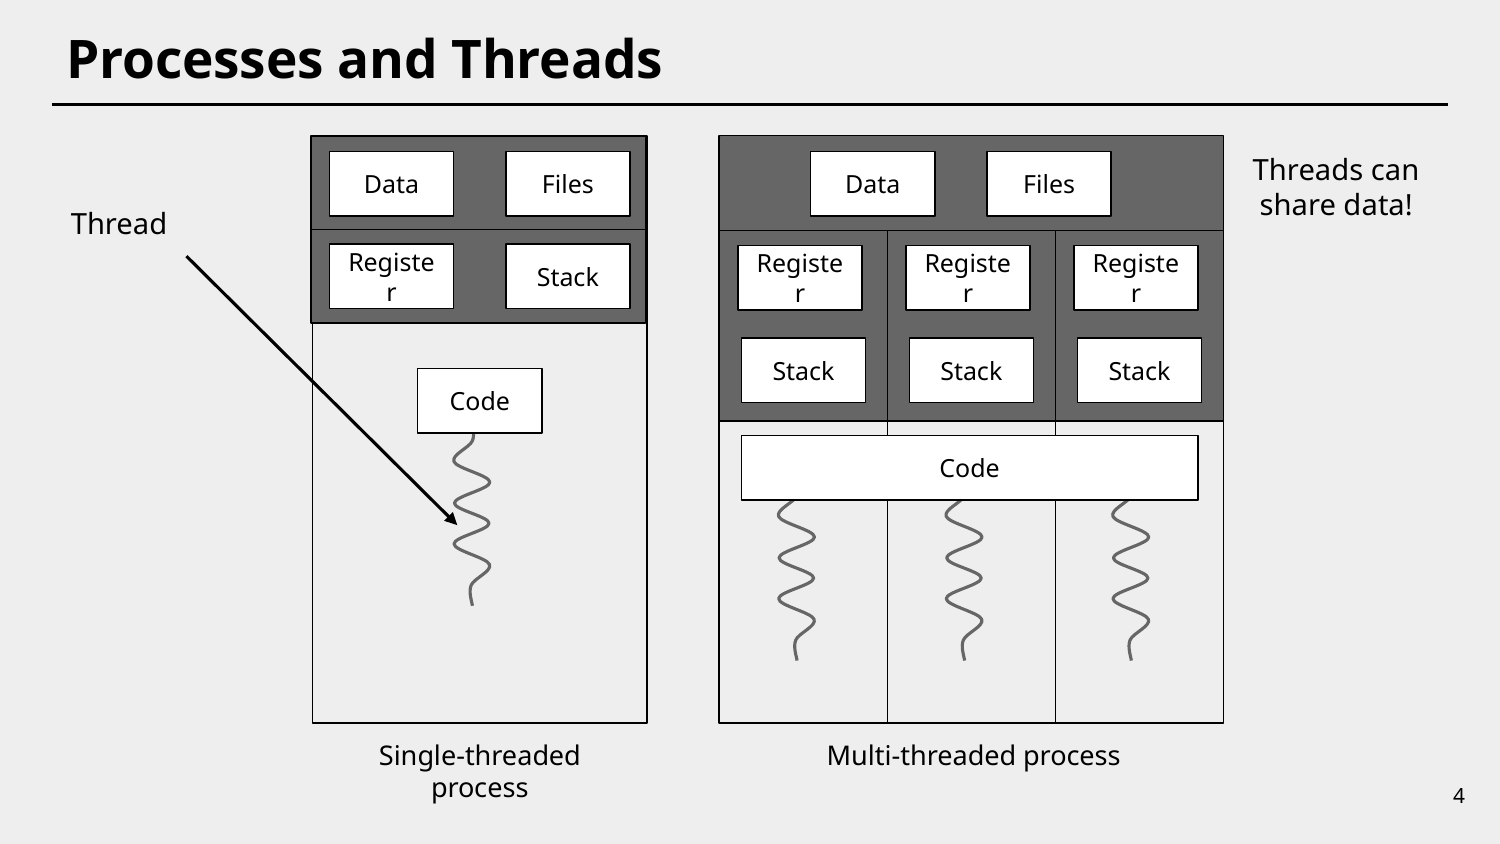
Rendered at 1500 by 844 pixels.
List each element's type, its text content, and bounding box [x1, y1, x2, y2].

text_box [186, 256, 458, 526]
text_box Files [505, 151, 630, 216]
text_box Register [329, 244, 454, 254]
text_box Stack [741, 337, 866, 403]
text_box [311, 135, 646, 229]
text_box Stack [909, 337, 1034, 403]
text_box Stack [505, 244, 630, 309]
text_box Data [810, 151, 935, 216]
text_box [887, 230, 1055, 421]
slide_number 4 [1300, 764, 1480, 830]
text_box [718, 135, 887, 723]
text_box [454, 433, 490, 606]
text_box Data [329, 151, 454, 216]
title Processes and Threads [51, 10, 1449, 105]
text_box [1056, 421, 1224, 723]
text_box Code [463, 368, 542, 433]
text_box [887, 501, 1056, 722]
text_box [720, 136, 1223, 230]
text_box [312, 135, 647, 722]
text_box [311, 229, 646, 324]
text_box Code [741, 435, 1198, 501]
text_box Register [1073, 245, 1198, 310]
text_box [778, 501, 815, 661]
text_box Stack [1077, 337, 1202, 403]
text_box Threads can share data! [1223, 136, 1449, 237]
text_box [1055, 230, 1224, 421]
text_box [719, 230, 887, 421]
text_box Register [737, 245, 862, 310]
text_box [887, 421, 1056, 435]
text_box Register [905, 245, 1030, 310]
text_box Single-threaded process [312, 722, 647, 818]
text_box [1112, 501, 1149, 661]
text_box Multi-threaded process [806, 722, 1141, 786]
text_box [946, 501, 983, 661]
text_box Thread [51, 190, 188, 256]
text_box Files [986, 151, 1112, 216]
